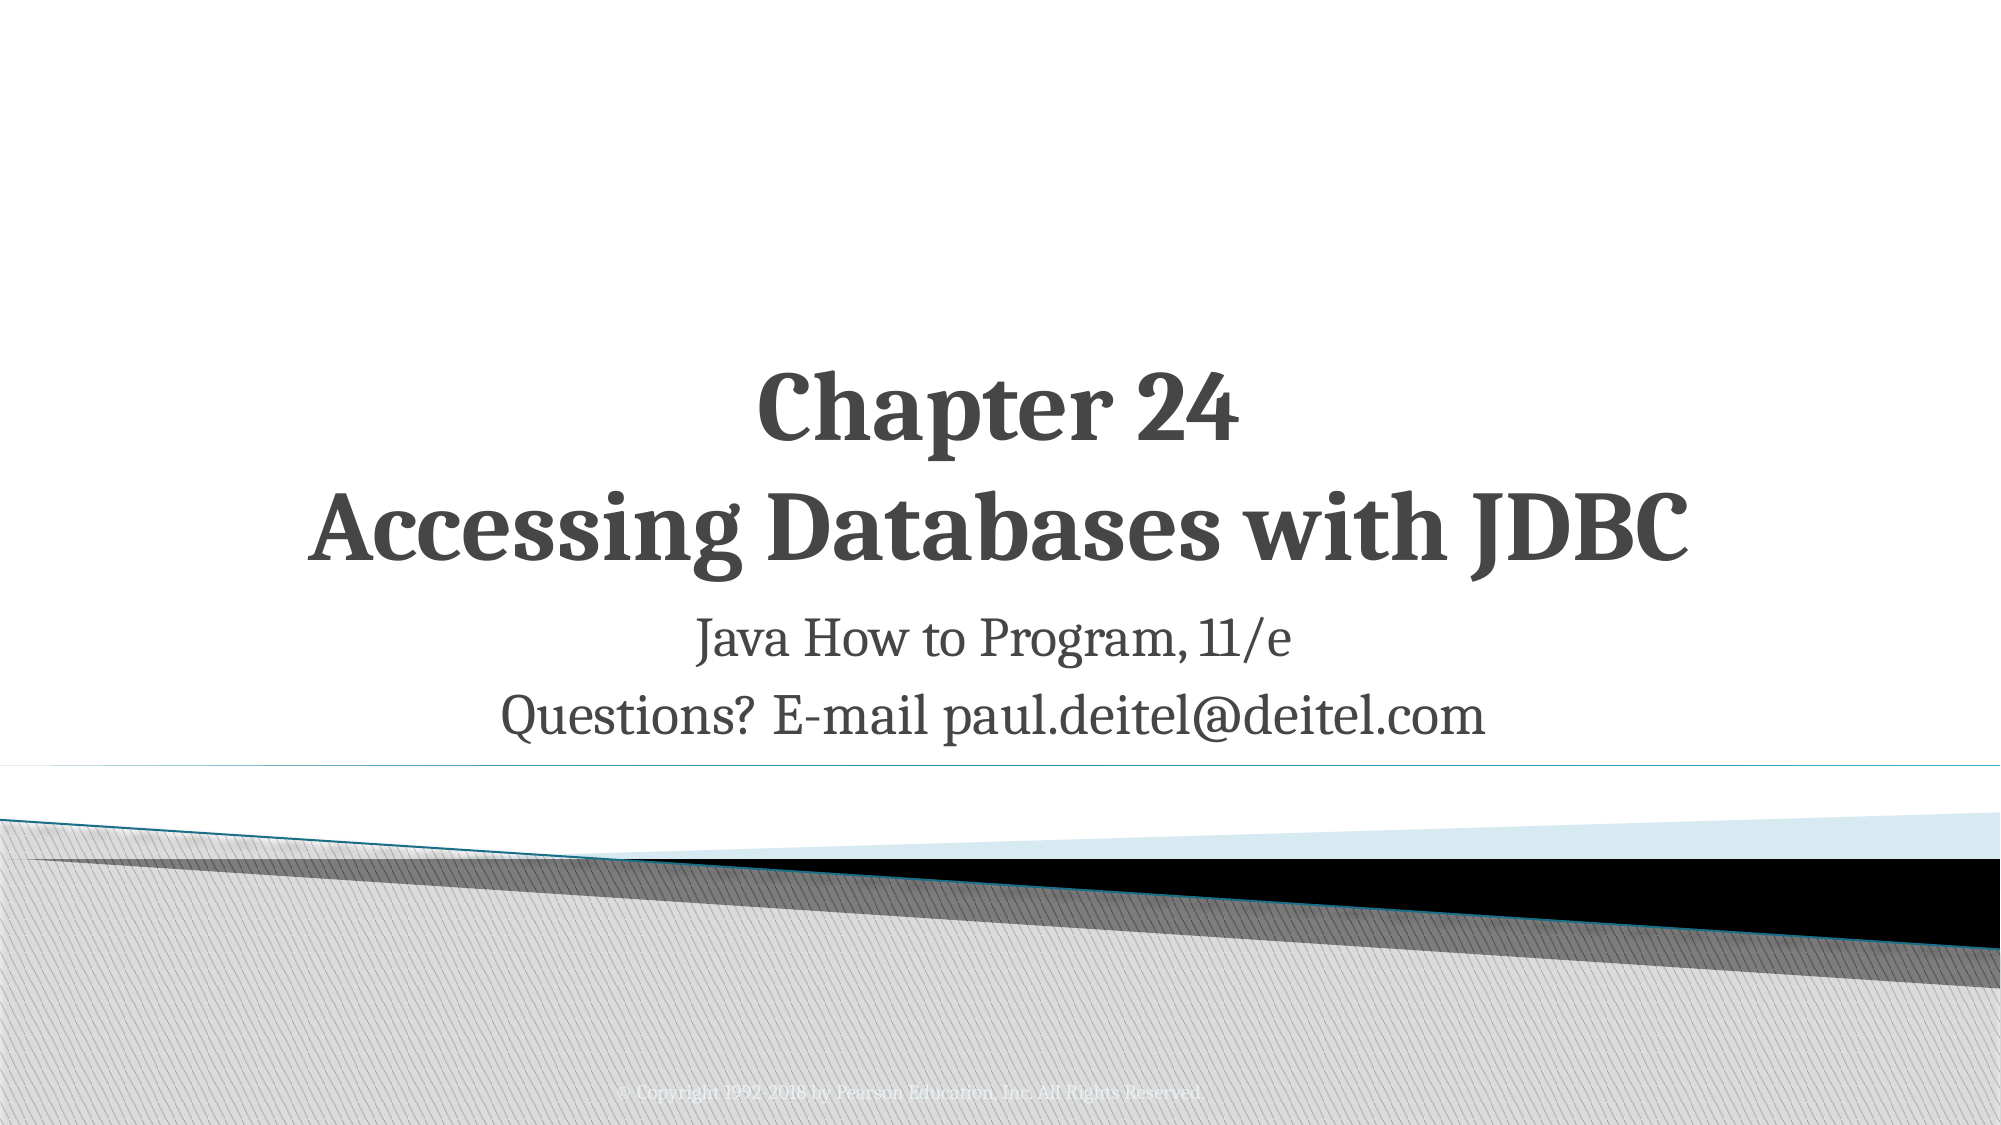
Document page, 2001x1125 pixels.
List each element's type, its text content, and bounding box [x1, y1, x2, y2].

picture [7, 859, 2000, 989]
subtitle Java How to Program, 11/e Questions? E-mail paul.deitel@deitel.com [362, 592, 1638, 790]
title Chapter 24 Accessing Databases with JDBC [150, 287, 1850, 588]
footer © Copyright 1992-2018 by Pearson Education, Inc. All Rights Reserved. [600, 1051, 1473, 1112]
